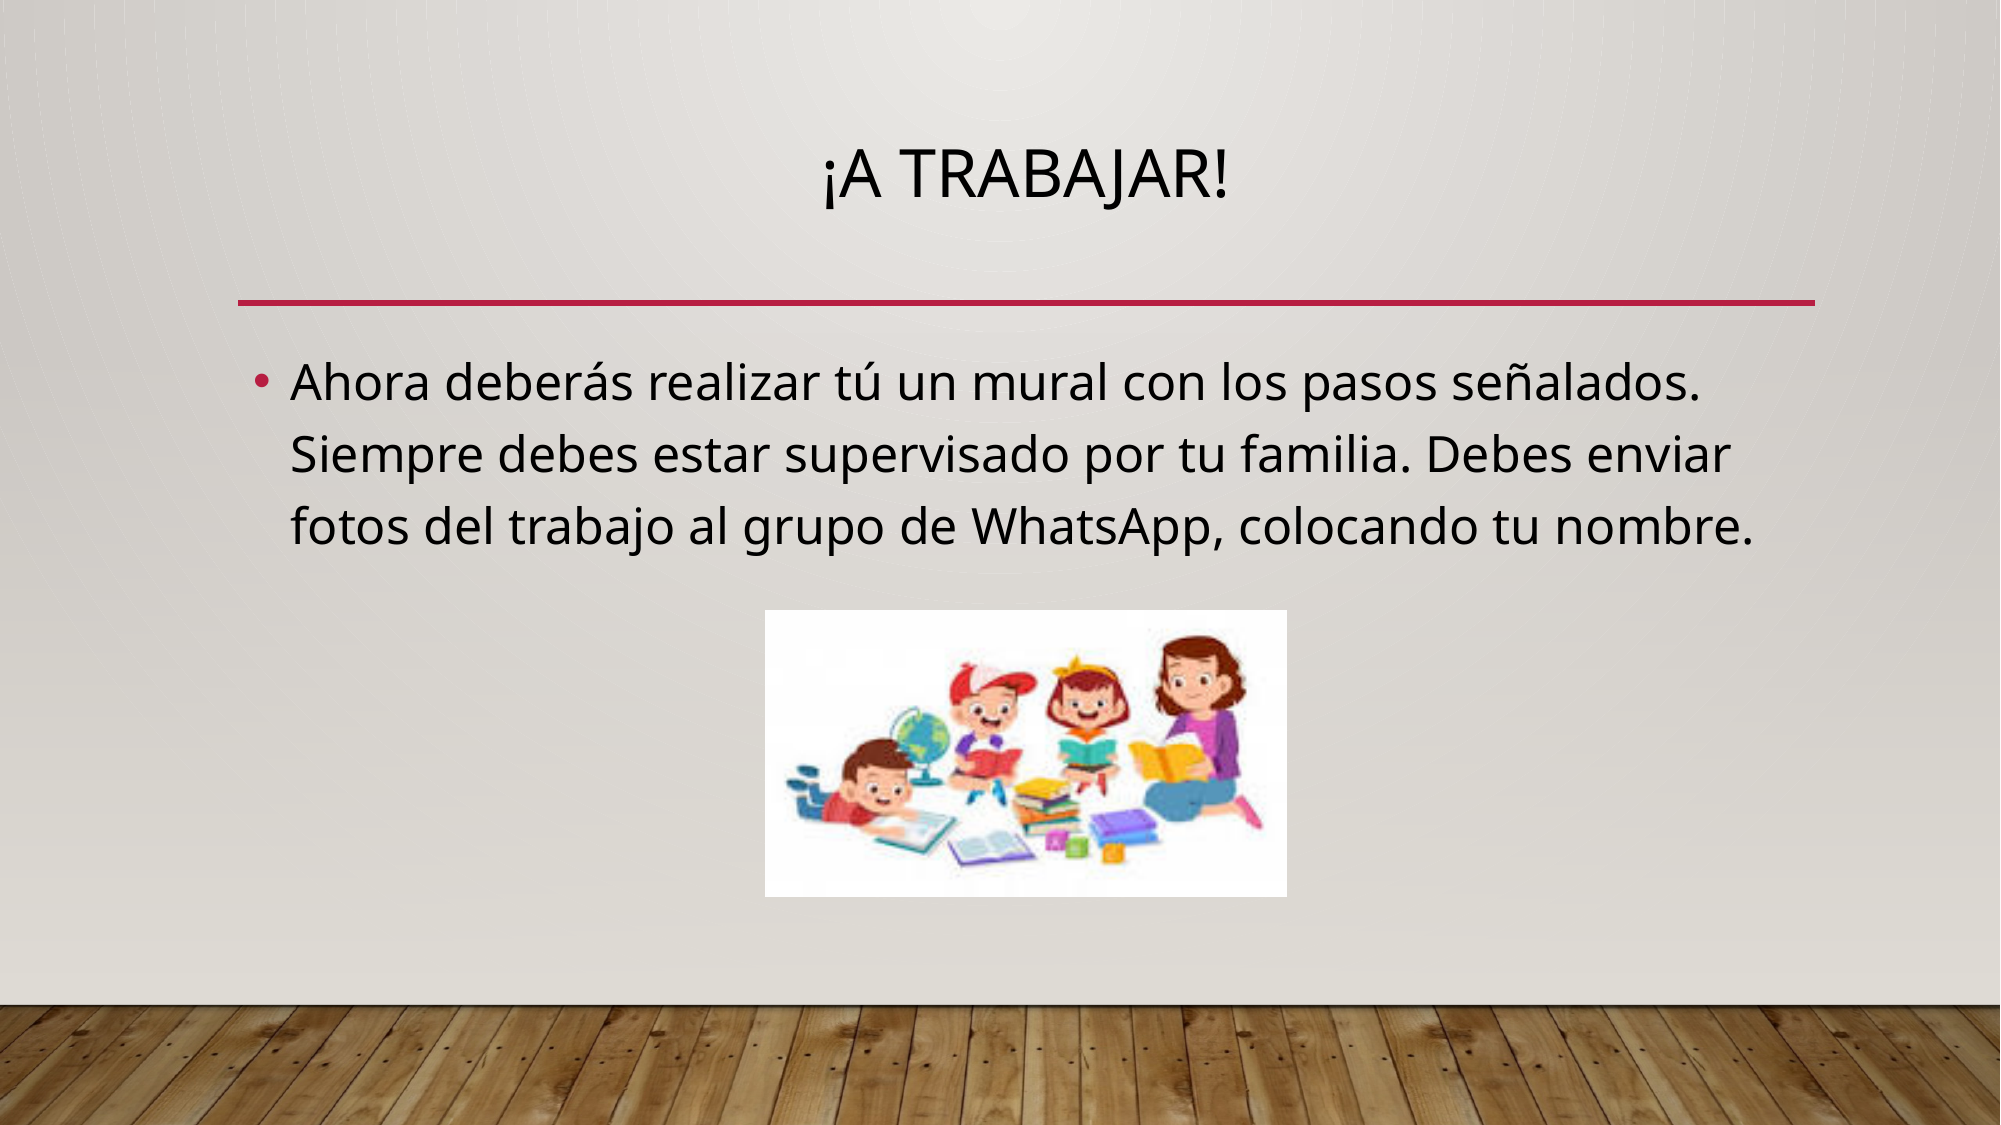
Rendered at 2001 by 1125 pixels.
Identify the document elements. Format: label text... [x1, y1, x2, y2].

title ¡A trabajar! [238, 131, 1814, 305]
picture [0, 1005, 2000, 1125]
list Ahora deberás realizar tú un mural con los pasos señalados. Siempre debes estar supervisado por tu familia. Debes enviar fotos del trabajo al grupo de WhatsApp, colocando tu nombre. [238, 330, 1814, 897]
picture [764, 610, 1288, 897]
